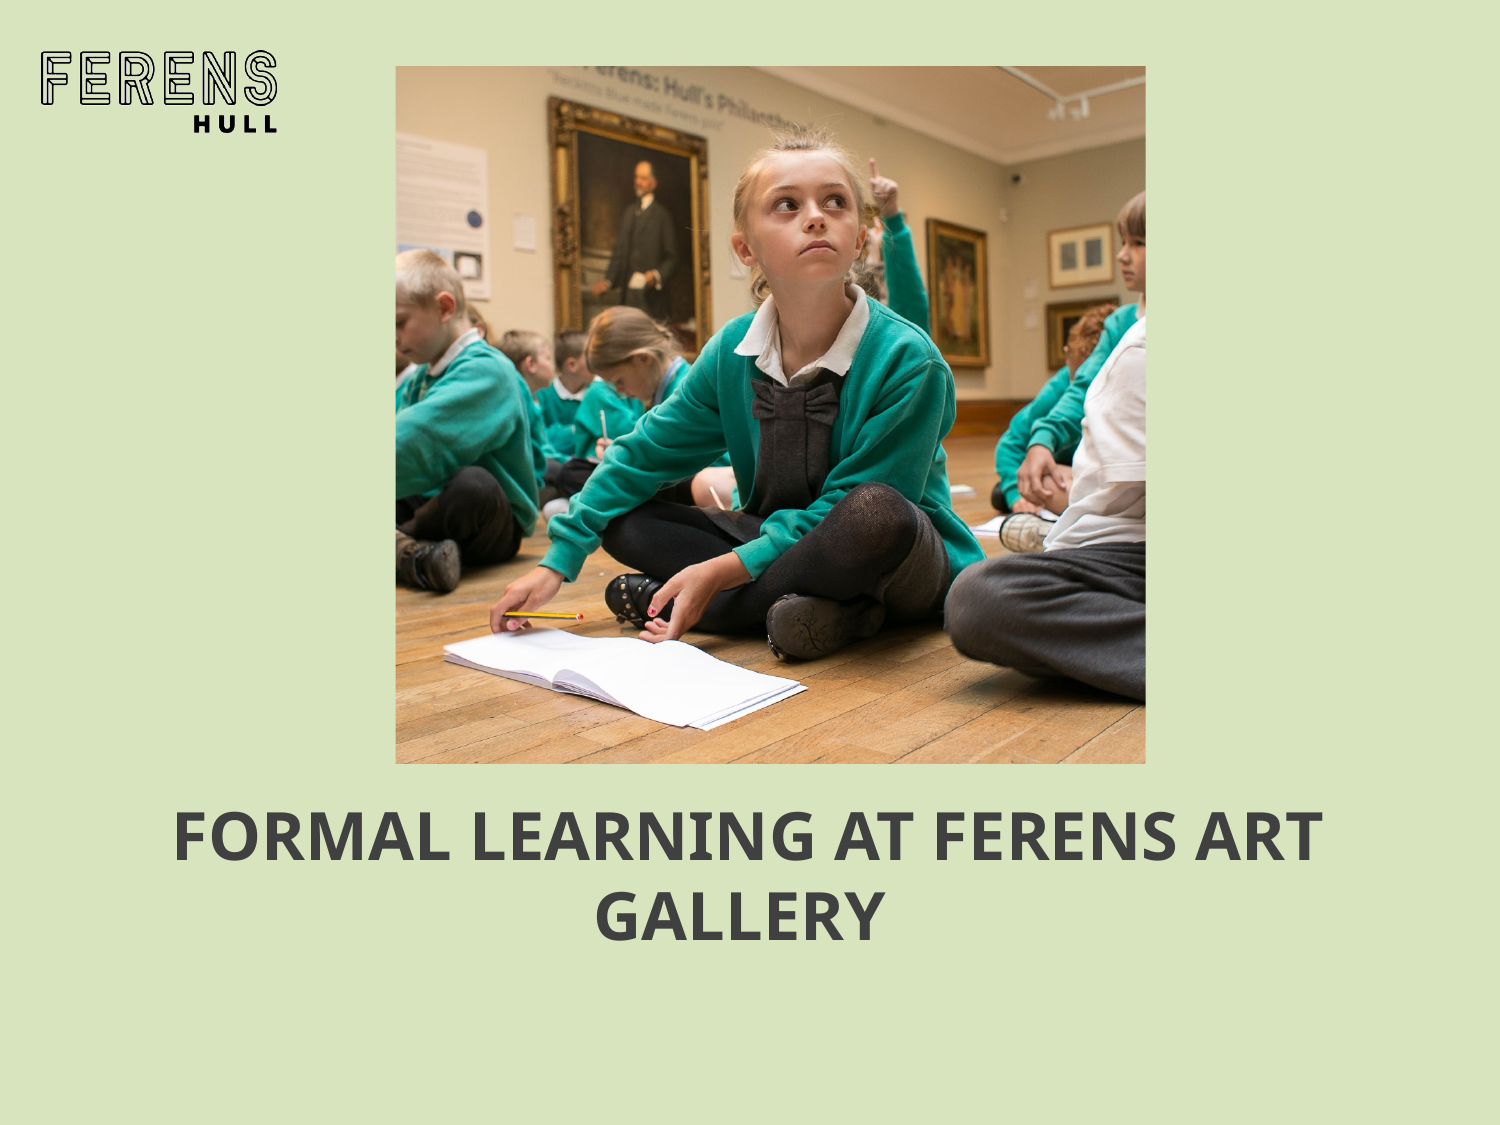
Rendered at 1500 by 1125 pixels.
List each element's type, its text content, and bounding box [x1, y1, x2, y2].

text_box FORMAL LEARNING AT FERENS ART GALLERY [152, 786, 1346, 962]
picture [40, 50, 277, 133]
picture [395, 66, 1146, 764]
